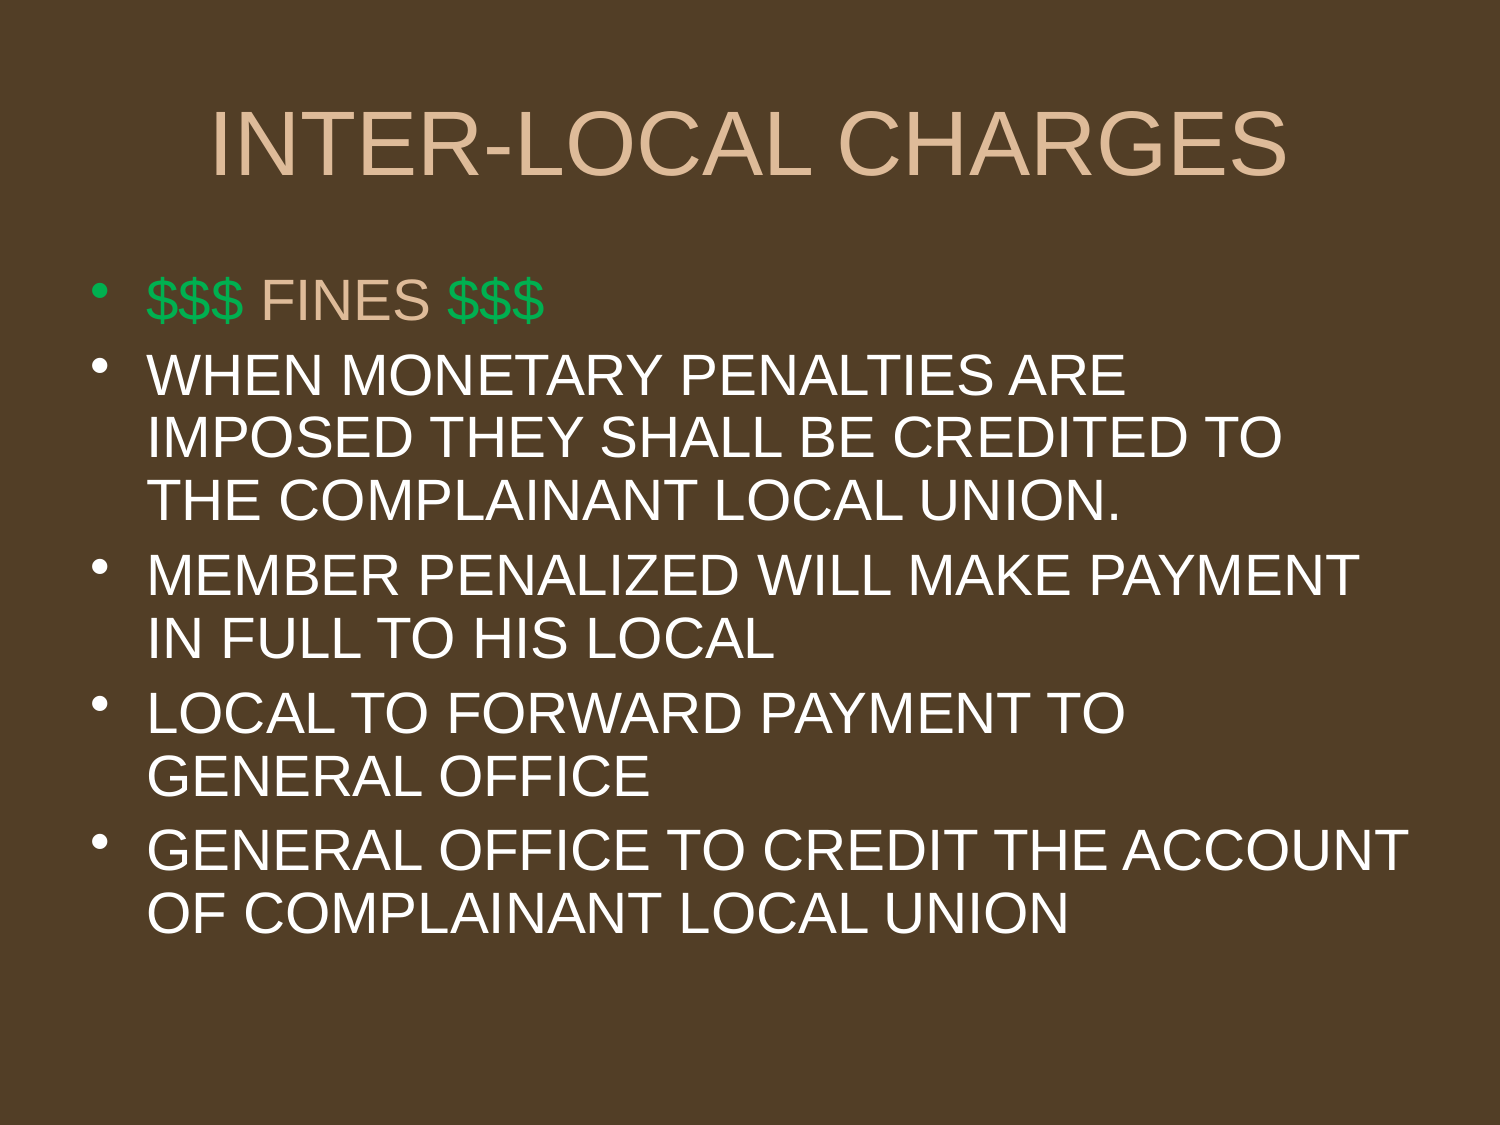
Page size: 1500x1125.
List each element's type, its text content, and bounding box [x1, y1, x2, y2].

list $$$ FINES $$$ WHEN MONETARY PENALTIES ARE IMPOSED THEY SHALL BE CREDITED TO THE COMPLAINANT LOCAL UNION. MEMBER PENALIZED WILL MAKE PAYMENT IN FULL TO HIS LOCAL LOCAL TO FORWARD PAYMENT TO GENERAL OFFICE GENERAL OFFICE TO CREDIT THE ACCOUNT OF COMPLAINANT LOCAL UNION [74, 262, 1426, 1006]
title INTER-LOCAL CHARGES [74, 44, 1426, 233]
